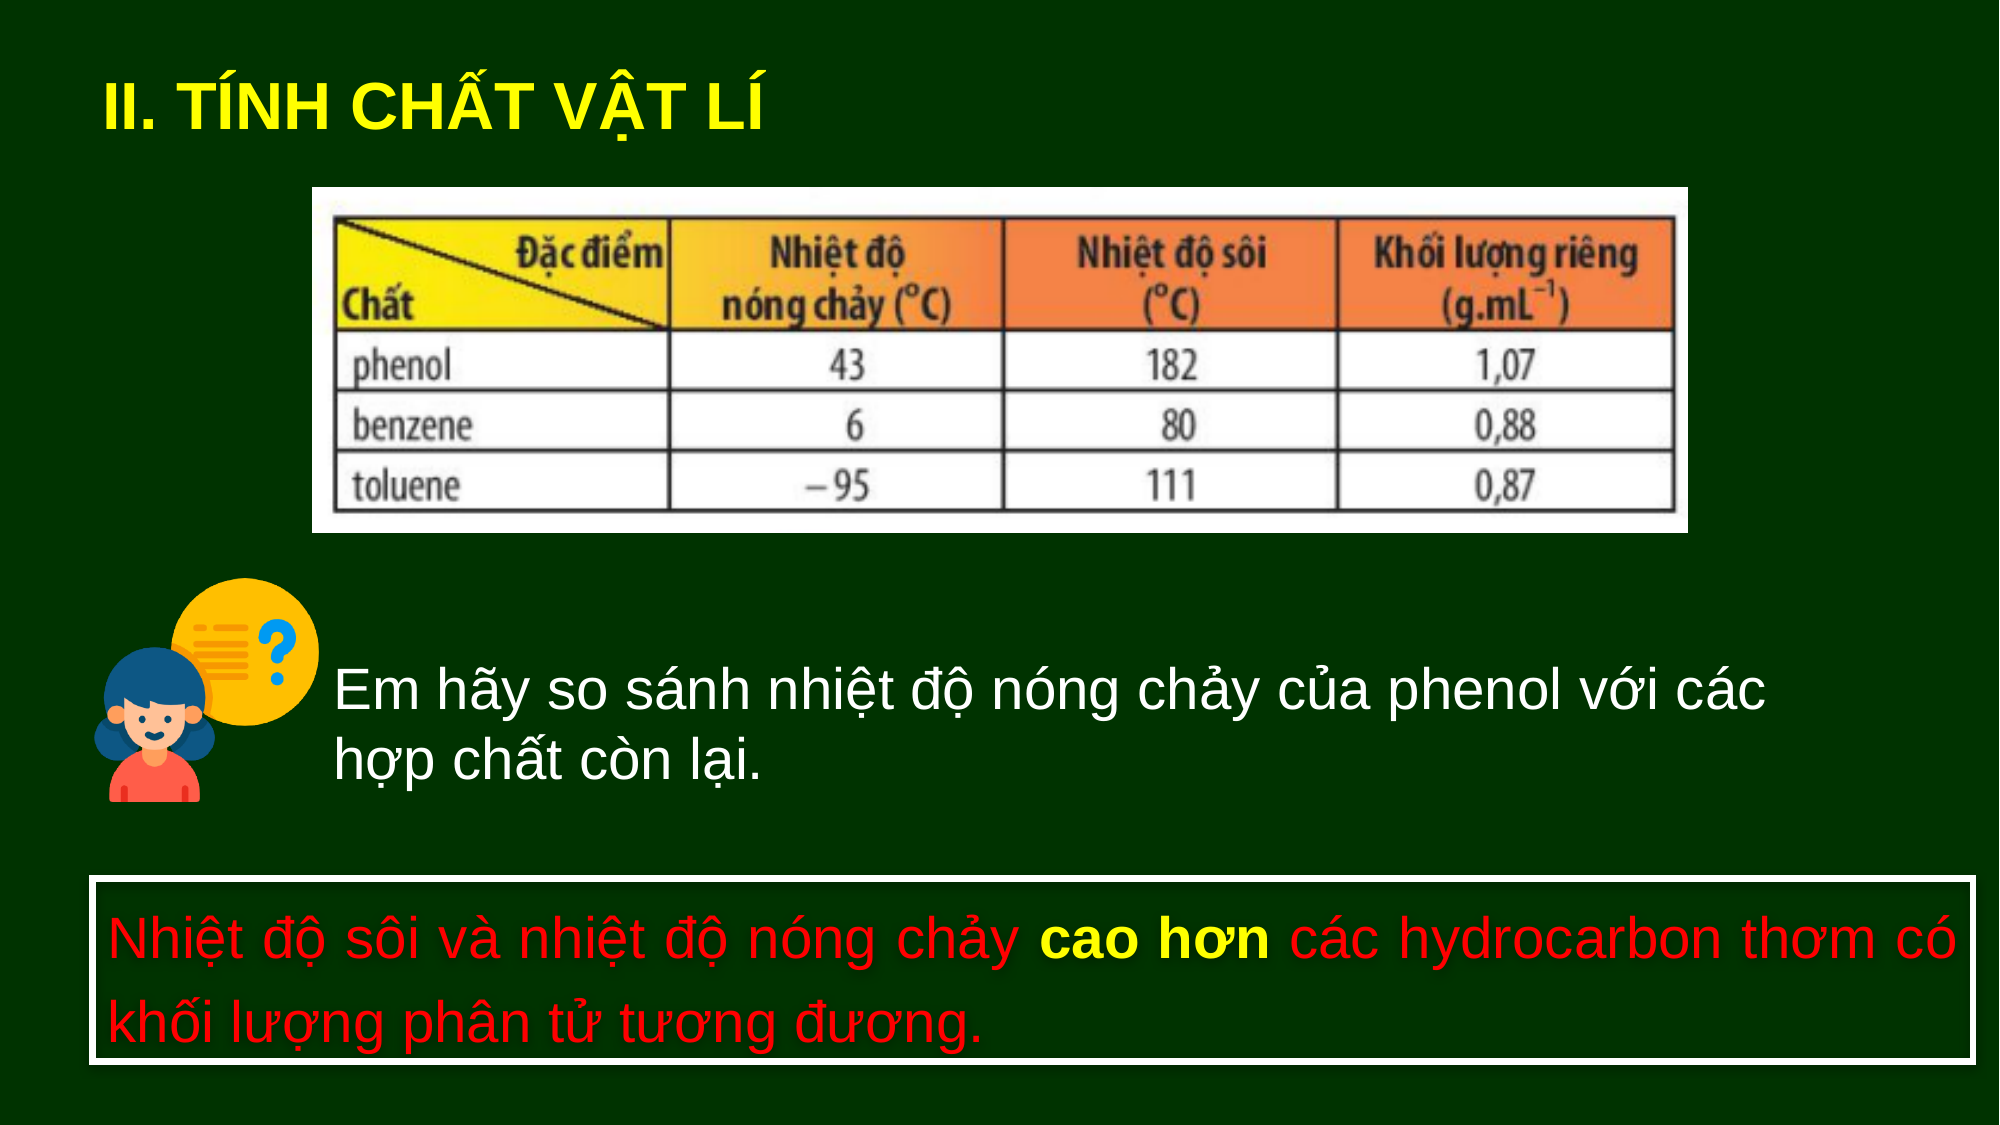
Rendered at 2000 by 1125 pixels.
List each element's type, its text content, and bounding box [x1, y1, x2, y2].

text_box Em hãy so sánh nhiệt độ nóng chảy của phenol với các hợp chất còn lại. [324, 643, 1800, 799]
text_box Nhiệt độ sôi và nhiệt độ nóng chảy cao hơn các hydrocarbon thơm có khối lượng phân tử tương đương. [92, 878, 1974, 1062]
text_box II. TÍNH CHẤT VẬT LÍ [87, 62, 1050, 150]
picture [94, 578, 319, 802]
picture [311, 187, 1688, 534]
